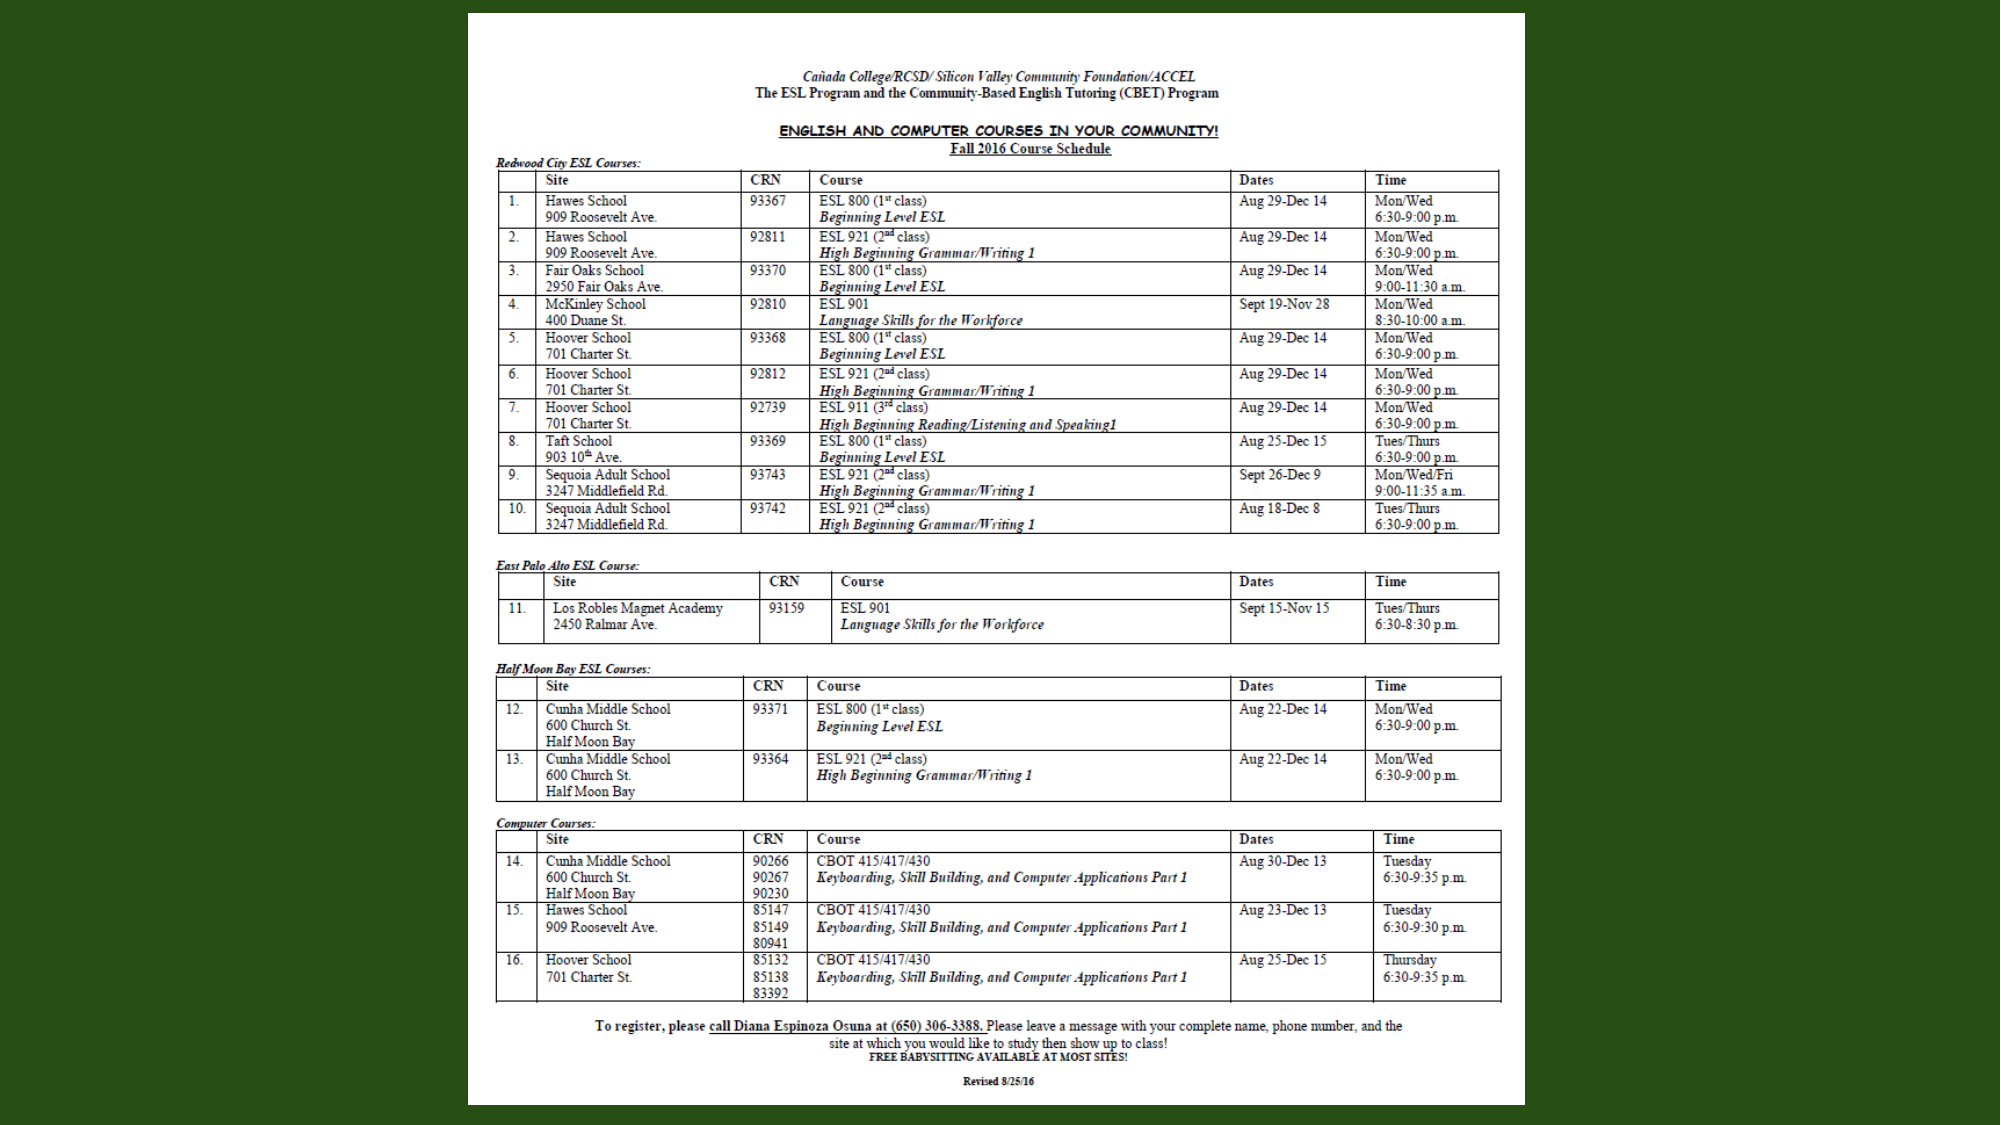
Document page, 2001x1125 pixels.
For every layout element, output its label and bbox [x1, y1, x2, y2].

picture [468, 13, 1526, 1106]
